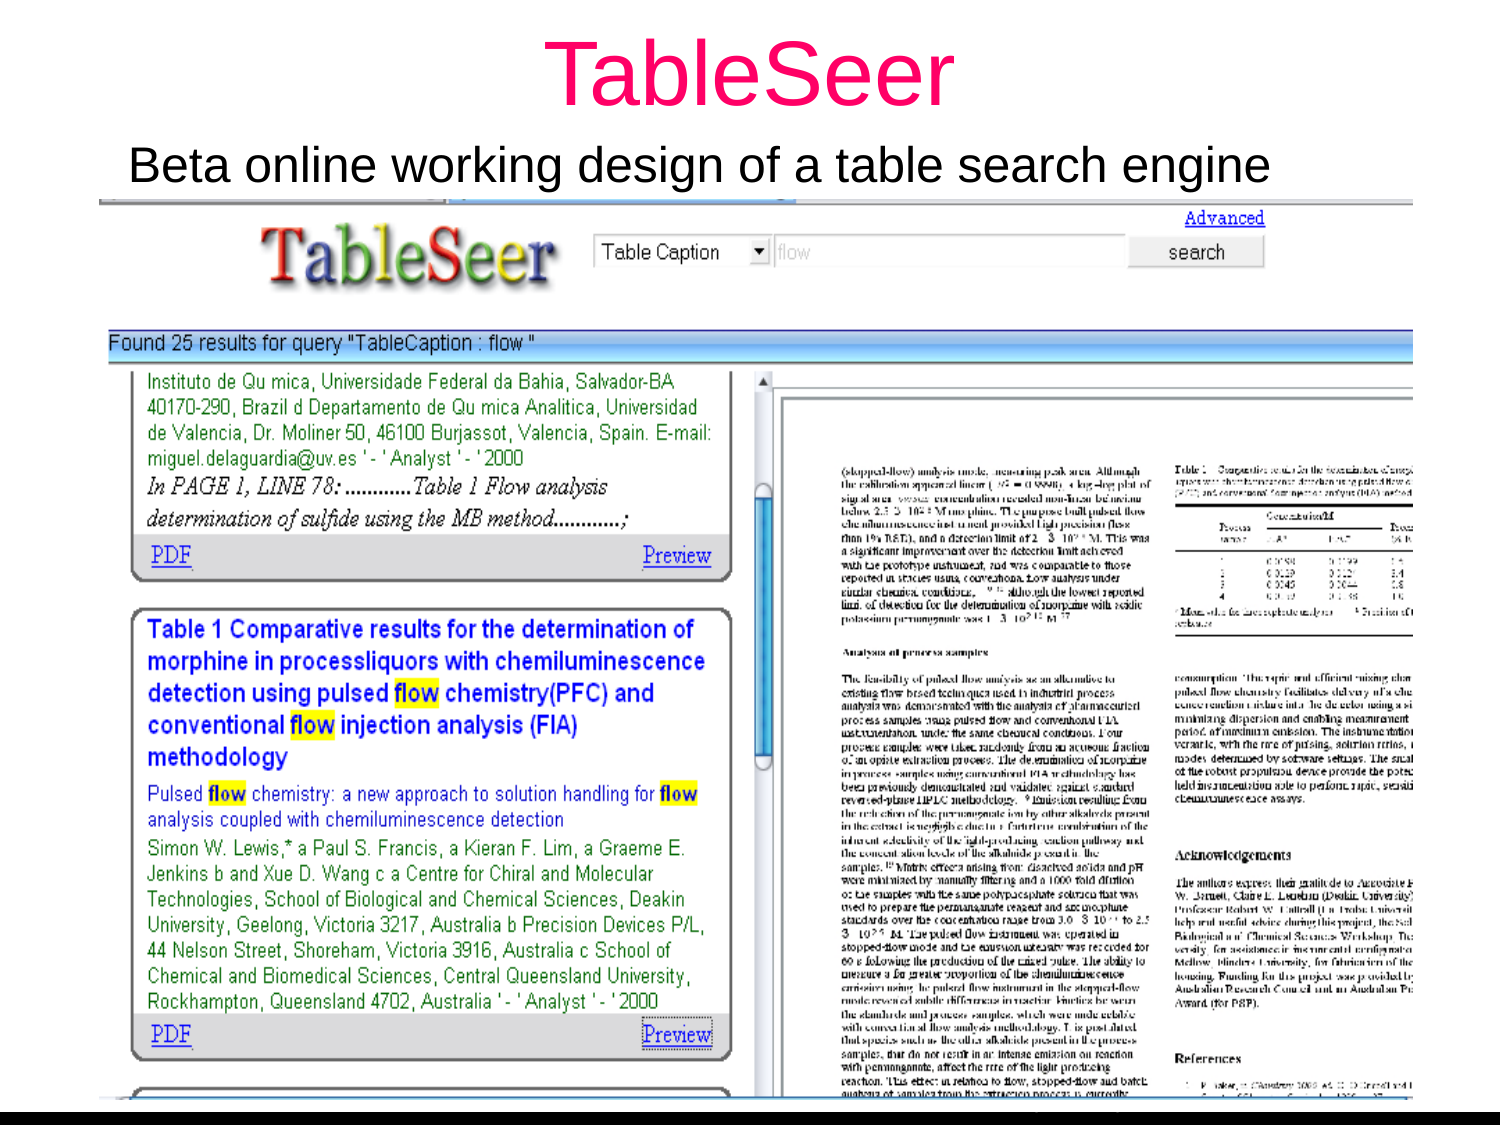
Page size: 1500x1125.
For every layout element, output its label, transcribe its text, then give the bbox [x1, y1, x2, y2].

text_box Beta online working design of a table search engine [113, 125, 1288, 198]
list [99, 199, 1413, 1101]
title TableSeer [74, 0, 1426, 138]
